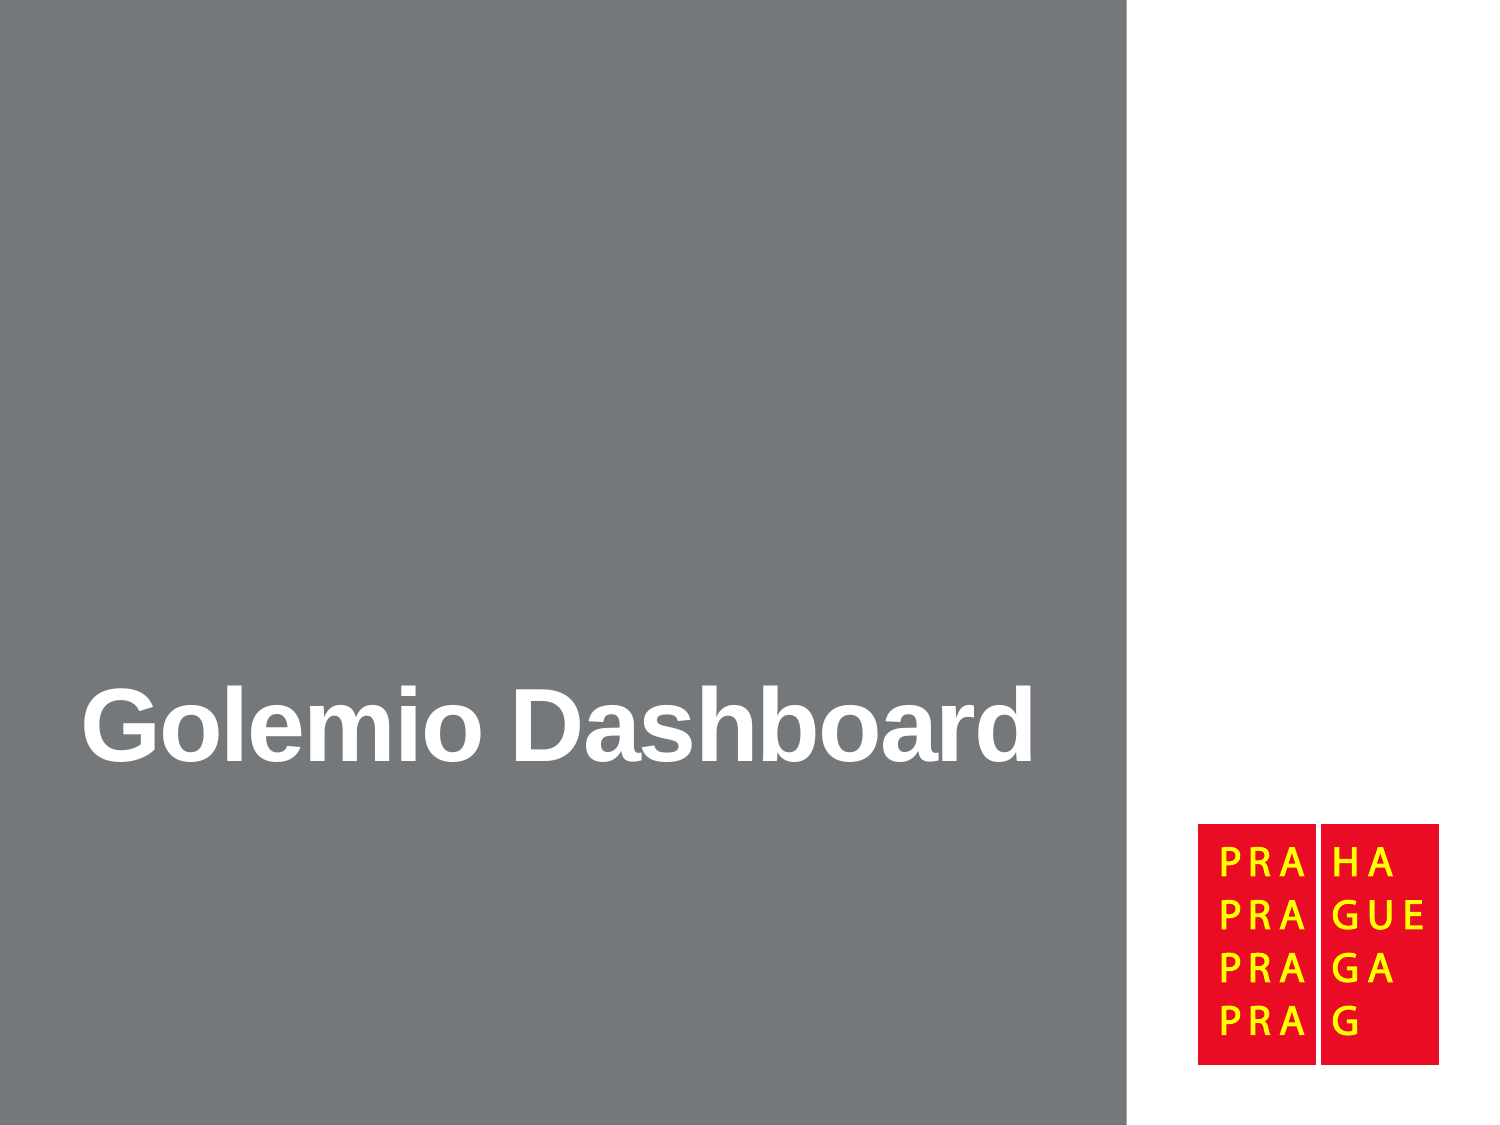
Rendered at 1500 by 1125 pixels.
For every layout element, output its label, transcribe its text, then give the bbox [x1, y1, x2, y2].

title Golemio Dashboard [59, 668, 1059, 793]
